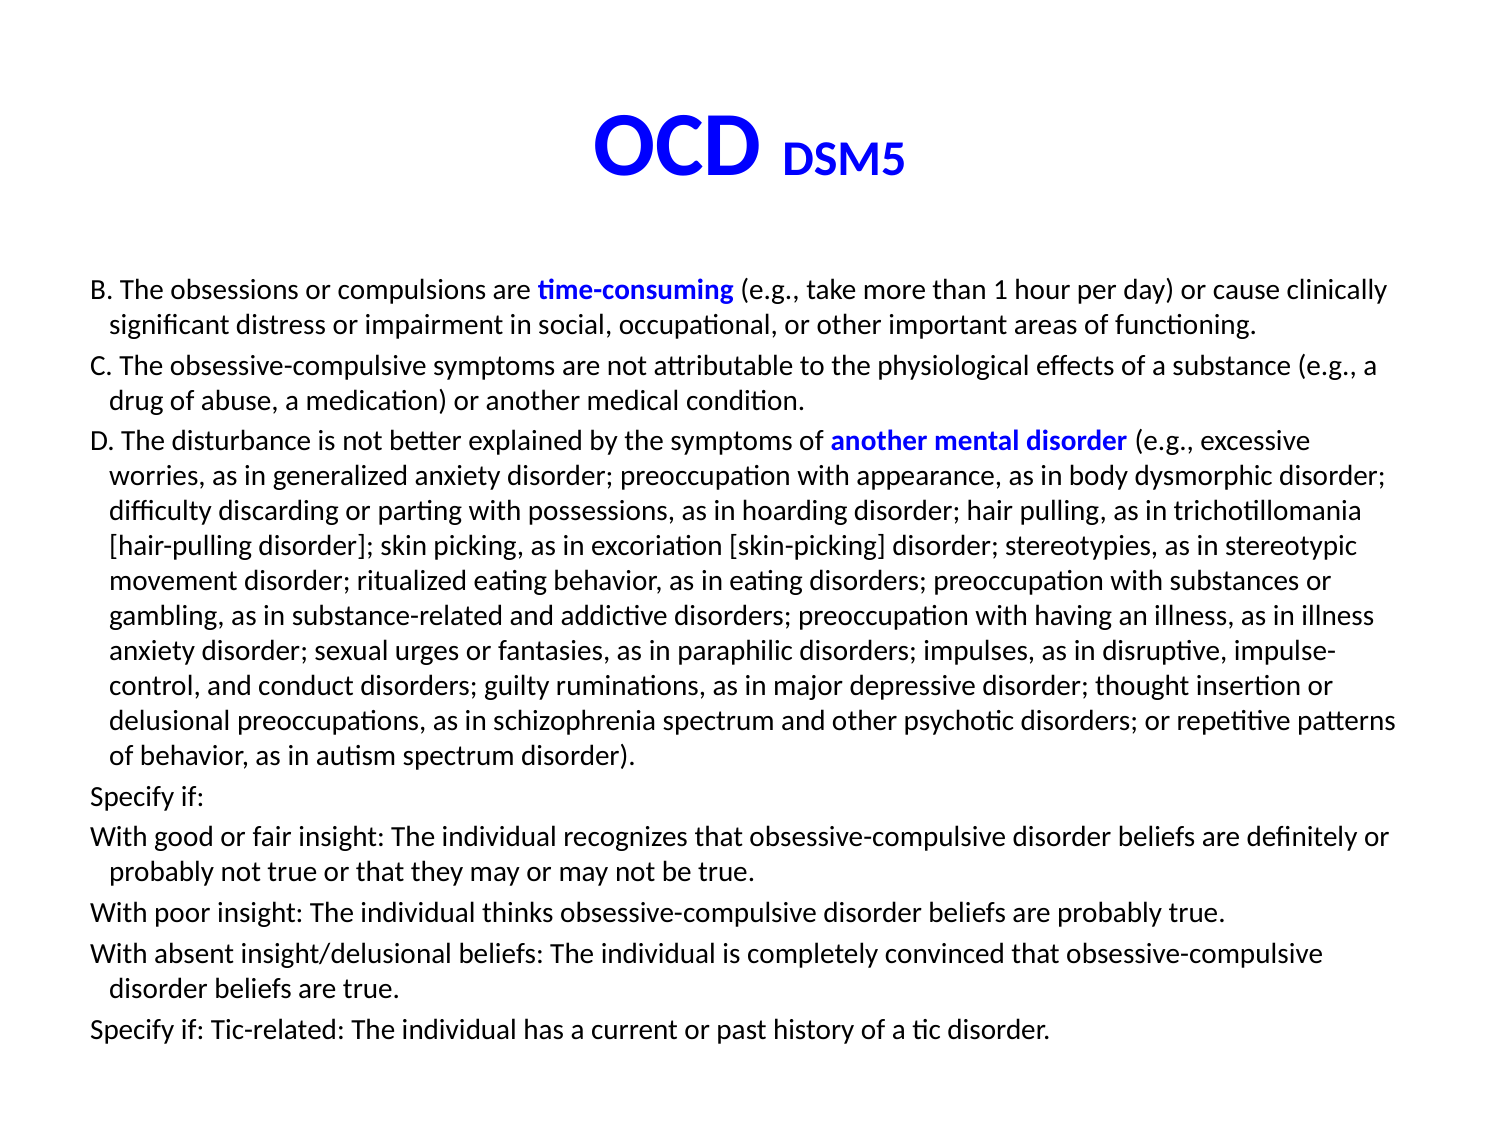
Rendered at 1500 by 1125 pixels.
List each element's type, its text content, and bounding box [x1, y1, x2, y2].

title OCD DSM5 [75, 45, 1425, 233]
list B. The obsessions or compulsions are time-consuming (e.g., take more than 1 hour per day) or cause clinically significant distress or impairment in social, occupational, or other important areas of functioning. C. The obsessive-compulsive symptoms are not attributable to the physiological effects of a substance (e.g., a drug of abuse, a medication) or another medical condition. D. The disturbance is not better explained by the symptoms of another mental disorder (e.g., excessive worries, as in generalized anxiety disorder; preoccupation with appearance, as in body dysmorphic disorder; difficulty discarding or parting with possessions, as in hoarding disorder; hair pulling, as in trichotillomania [hair-pulling disorder]; skin picking, as in excoriation [skin-picking] disorder; stereotypies, as in stereotypic movement disorder; ritualized eating behavior, as in eating disorders; preoccupation with substances or gambling, as in substance-related and addictive disorders; preoccupation with having an illness, as in illness anxiety disorder; sexual urges or fantasies, as in paraphilic disorders; impulses, as in disruptive, impulse-control, and conduct disorders; guilty ruminations, as in major depressive disorder; thought insertion or delusional preoccupations, as in schizophrenia spectrum and other psychotic disorders; or repetitive patterns of behavior, as in autism spectrum disorder). Specify if: With good or fair insight: The individual recognizes that obsessive-compulsive disorder beliefs are definitely or probably not true or that they may or may not be true. With poor insight: The individual thinks obsessive-compulsive disorder beliefs are probably true. With absent insight/delusional beliefs: The individual is completely convinced that obsessive-compulsive disorder beliefs are true. Specify if: Tic-related: The individual has a current or past history of a tic disorder. [75, 262, 1425, 1005]
